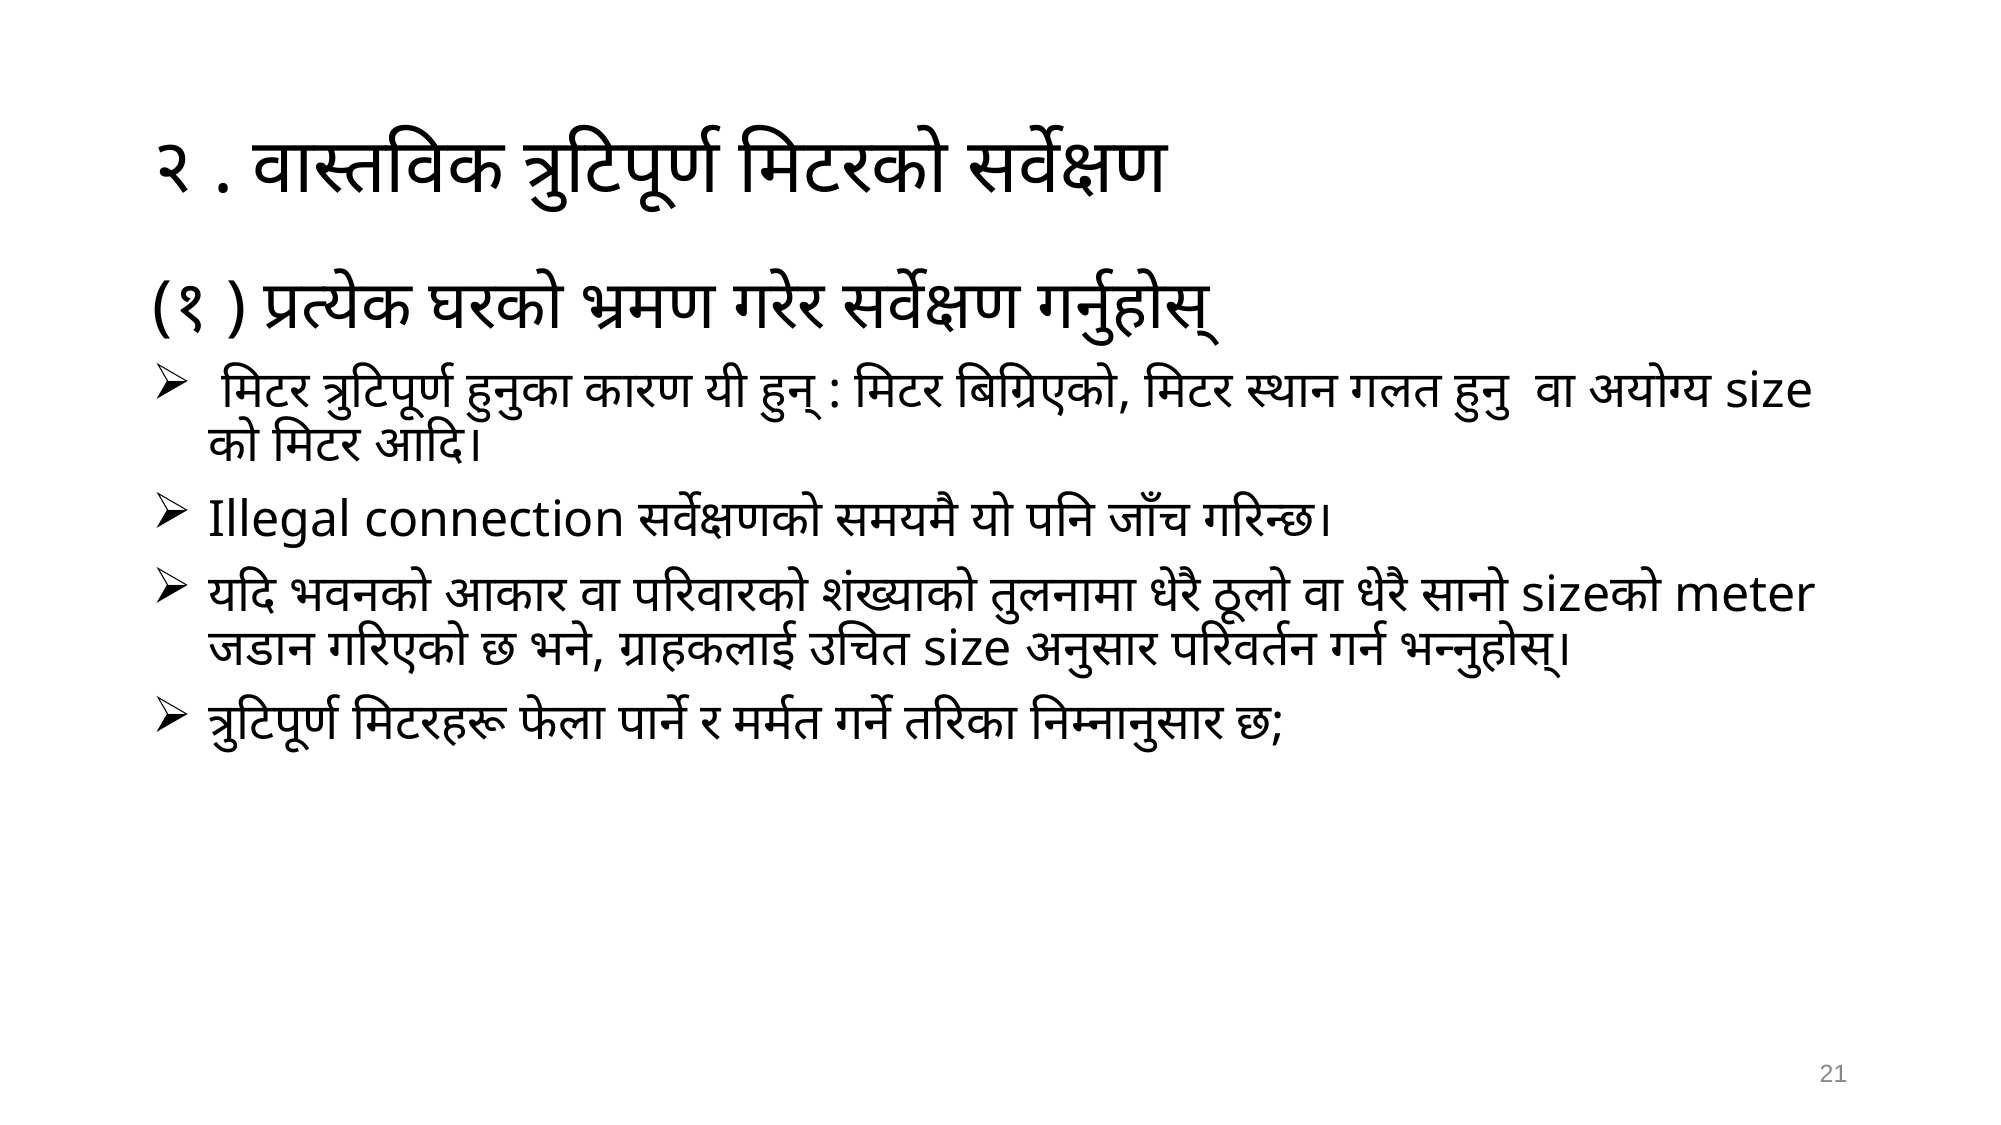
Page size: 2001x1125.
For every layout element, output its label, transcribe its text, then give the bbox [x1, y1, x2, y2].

title २ . वास्तविक त्रुटिपूर्ण मिटरको सर्वेक्षण [137, 59, 1863, 263]
slide_number 21 [1412, 1042, 1863, 1103]
list (१ ) प्रत्येक घरको भ्रमण गरेर सर्वेक्षण गर्नुहोस् मिटर त्रुटिपूर्ण हुनुका कारण यी हुन् : मिटर बिग्रिएको, मिटर स्थान गलत हुनु वा अयोग्य size को मिटर आदि। Illegal connection सर्वेक्षणको समयमै यो पनि जाँच गरिन्छ। यदि भवनको आकार वा परिवारको शंख्याको तुलनामा धेरै ठूलो वा धेरै सानो sizeको meter जडान गरिएको छ भने, ग्राहकलाई उचित size अनुसार परिवर्तन गर्न भन्नुहोस्। त्रुटिपूर्ण मिटरहरू फेला पार्ने र मर्मत गर्ने तरिका निम्नानुसार छ; [137, 263, 1863, 1014]
